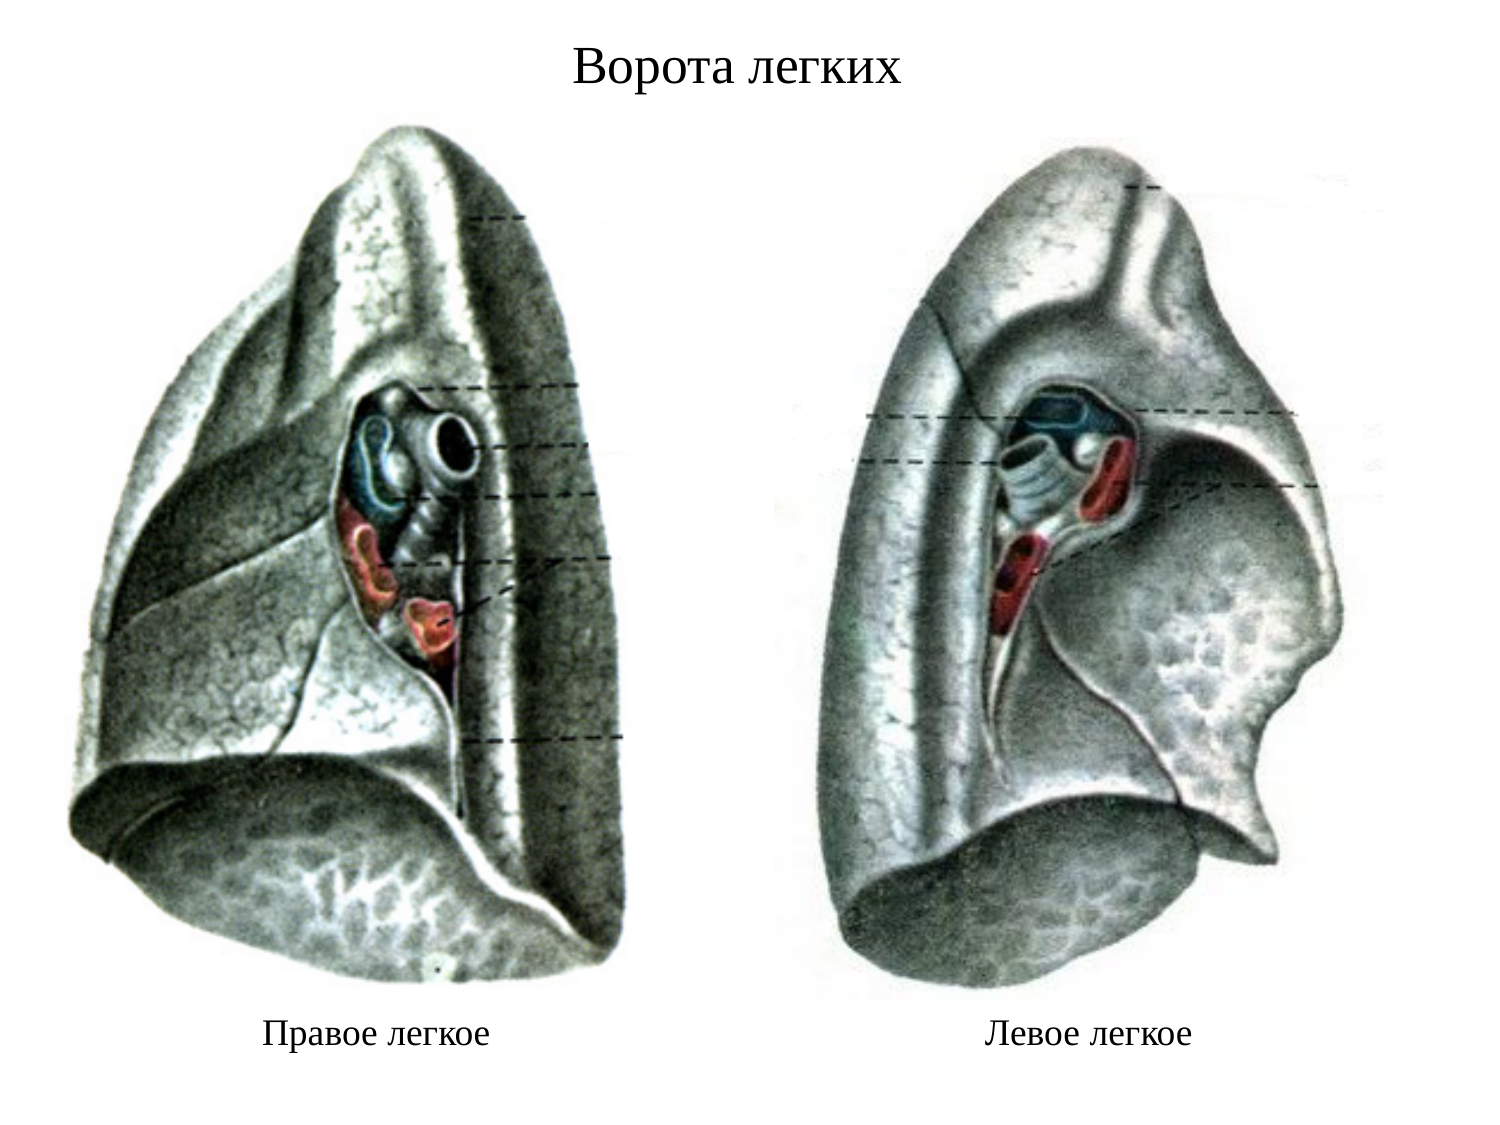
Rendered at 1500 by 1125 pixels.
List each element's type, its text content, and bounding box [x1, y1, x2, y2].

title Ворота легких [62, 22, 1413, 103]
picture [774, 137, 1449, 1001]
text_box Правое легкое [224, 1009, 538, 1061]
text_box Левое легкое [937, 1009, 1250, 1061]
picture [49, 99, 713, 1001]
